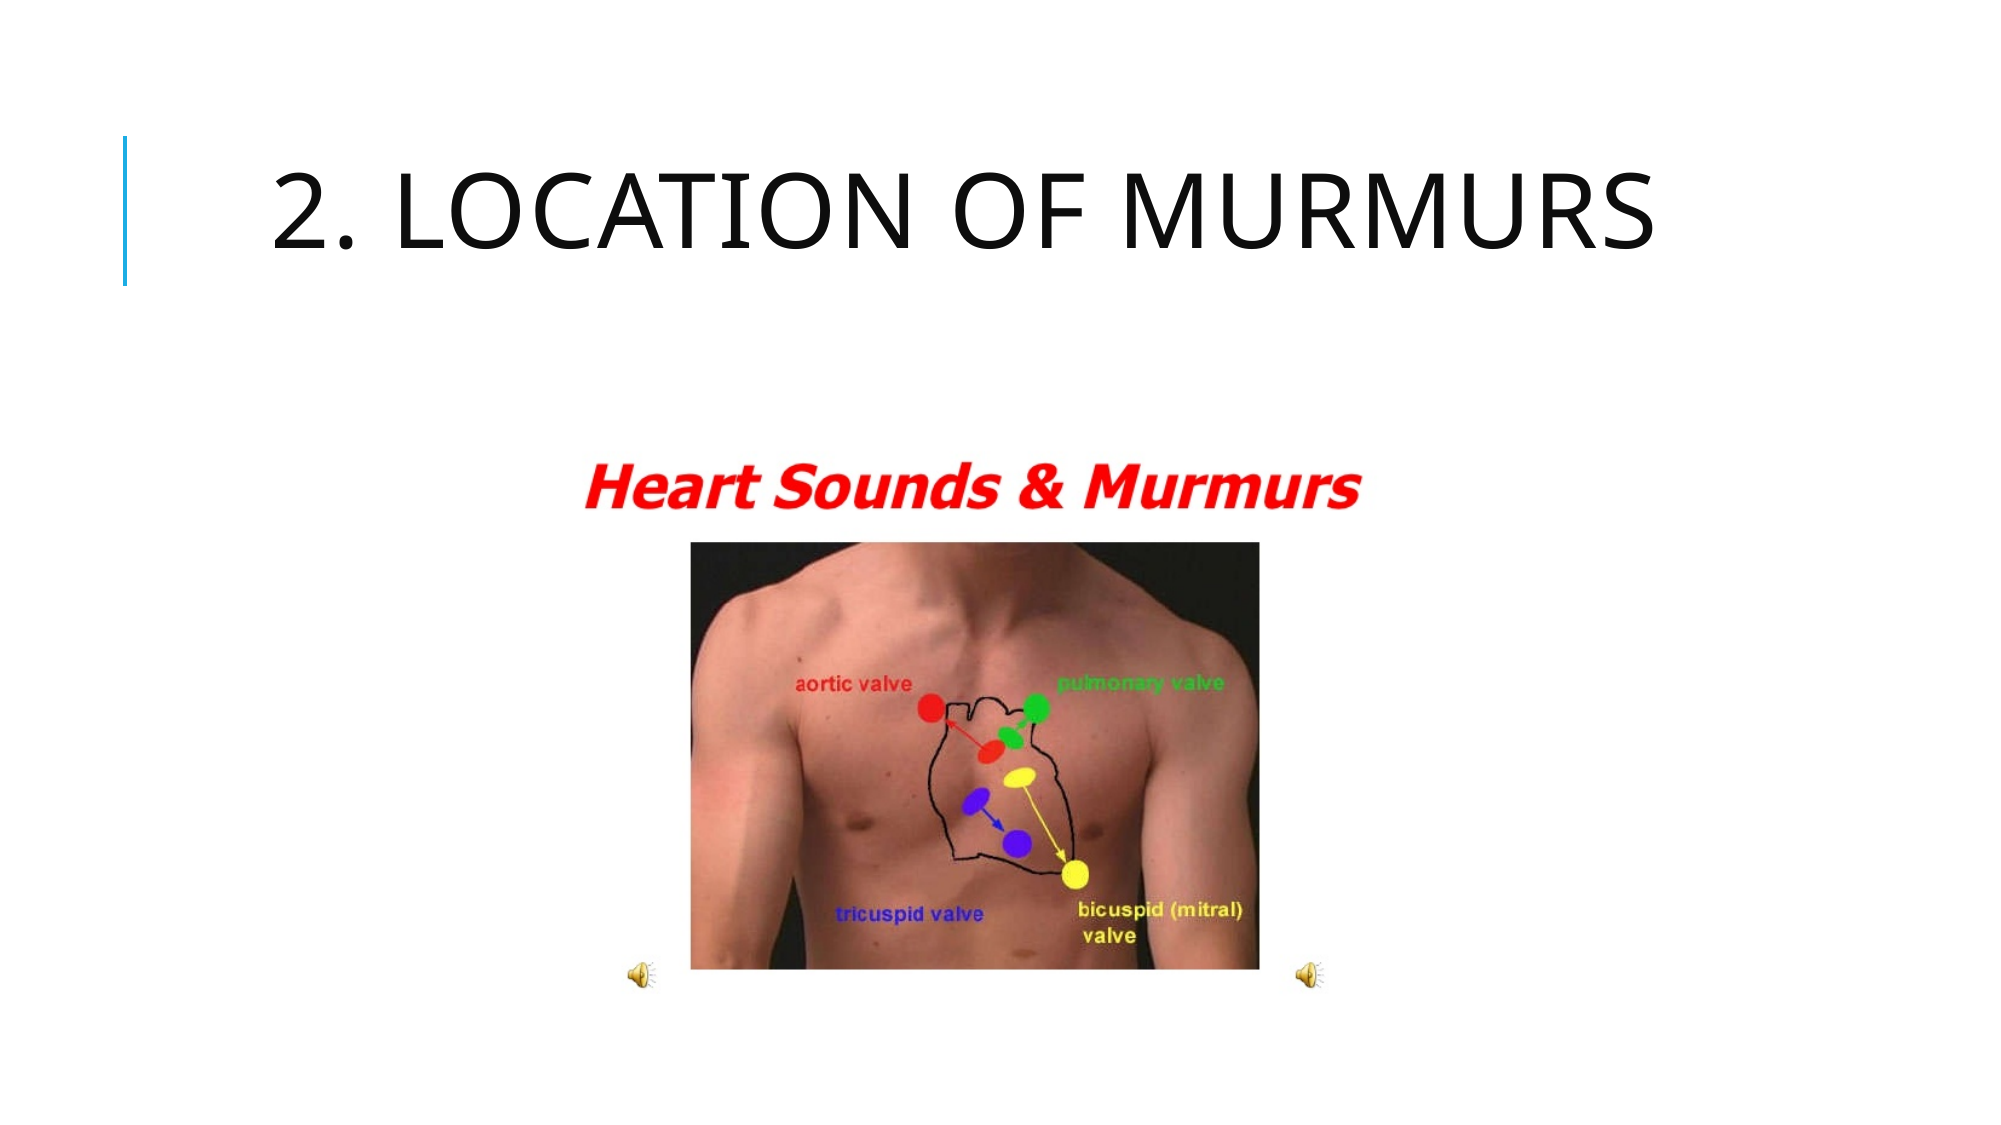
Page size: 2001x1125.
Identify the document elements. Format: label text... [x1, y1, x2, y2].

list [525, 374, 1406, 1036]
title 2. LOCATION OF MURMURS [168, 96, 1763, 342]
